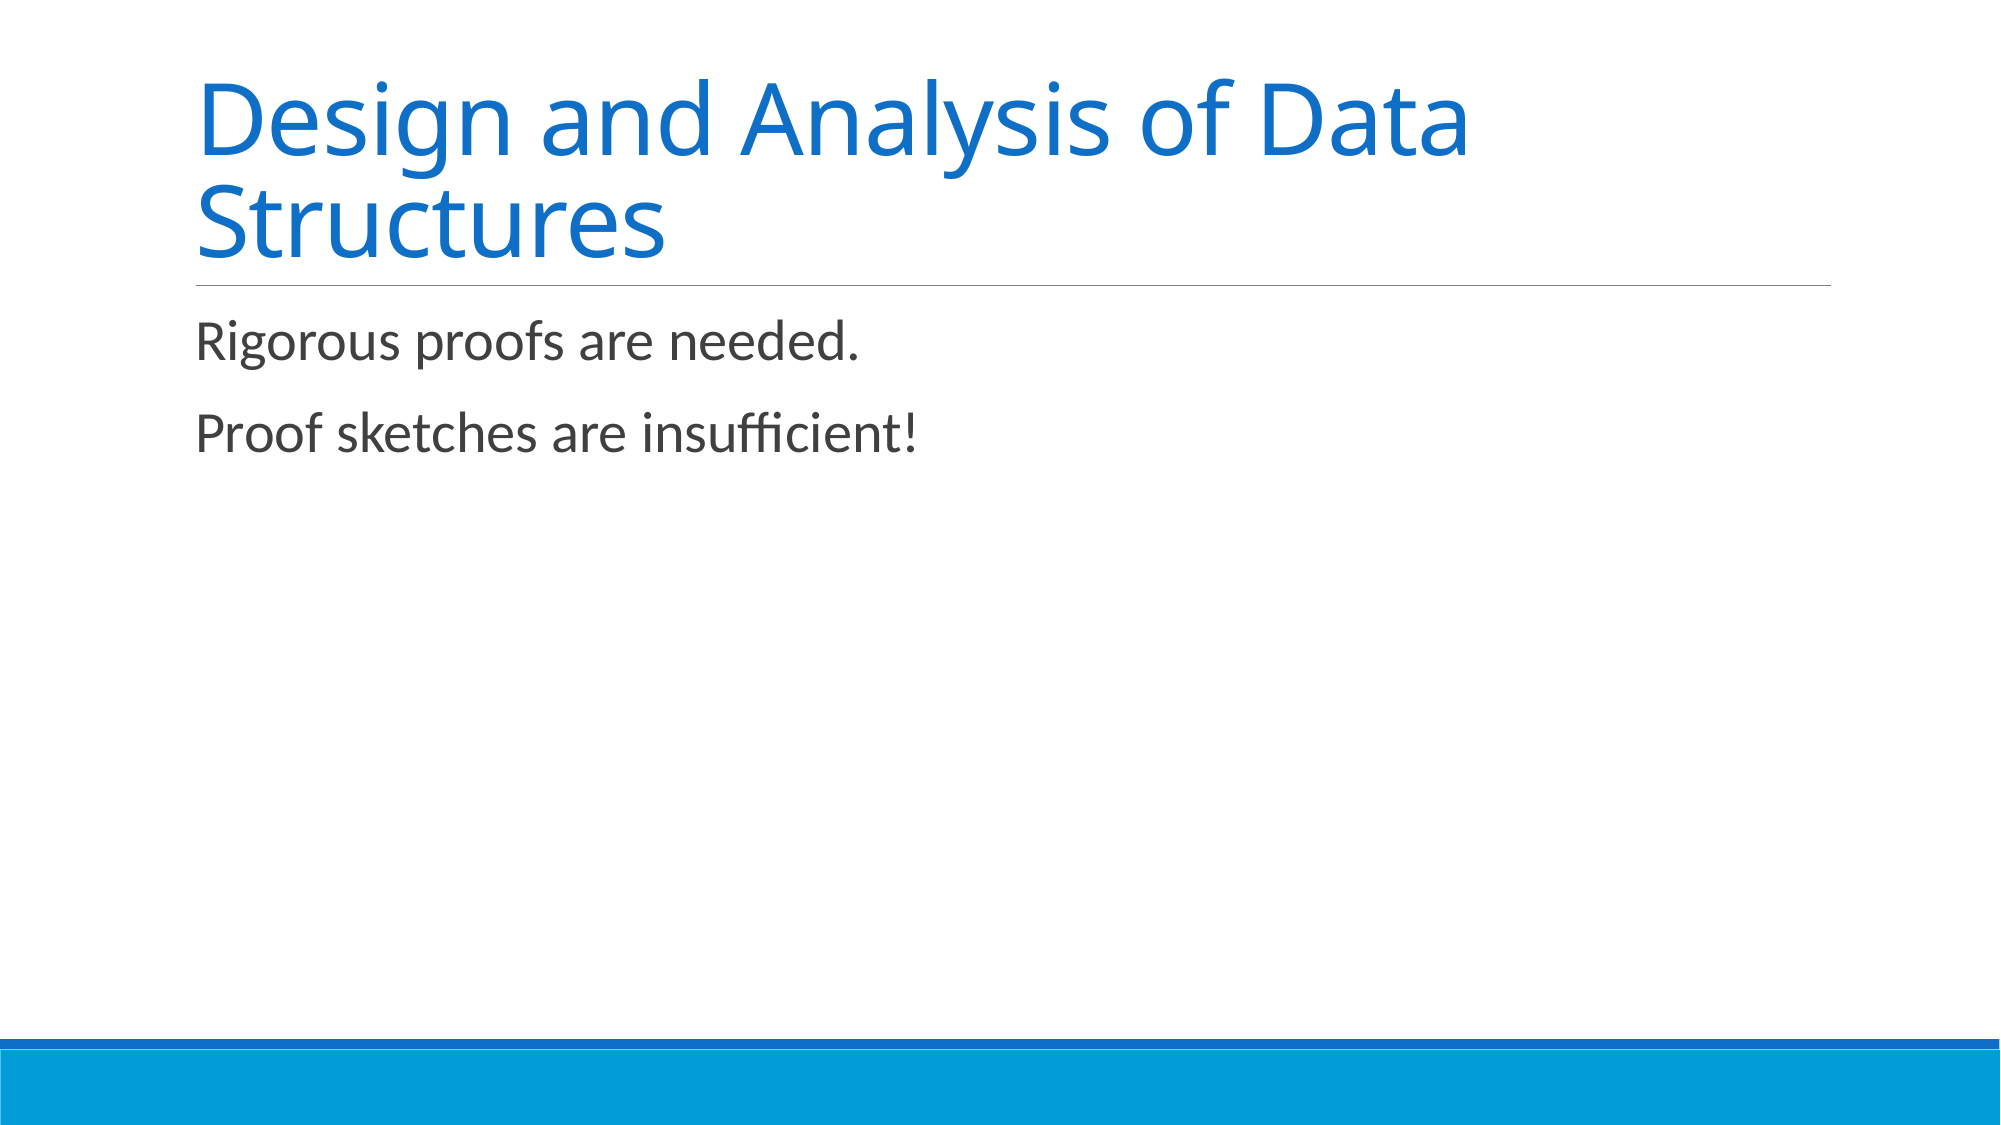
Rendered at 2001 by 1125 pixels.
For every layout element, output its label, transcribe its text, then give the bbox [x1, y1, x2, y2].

title Design and Analysis of Data Structures [180, 47, 1830, 285]
list Rigorous proofs are needed. Proof sketches are insufficient! [180, 302, 1830, 963]
